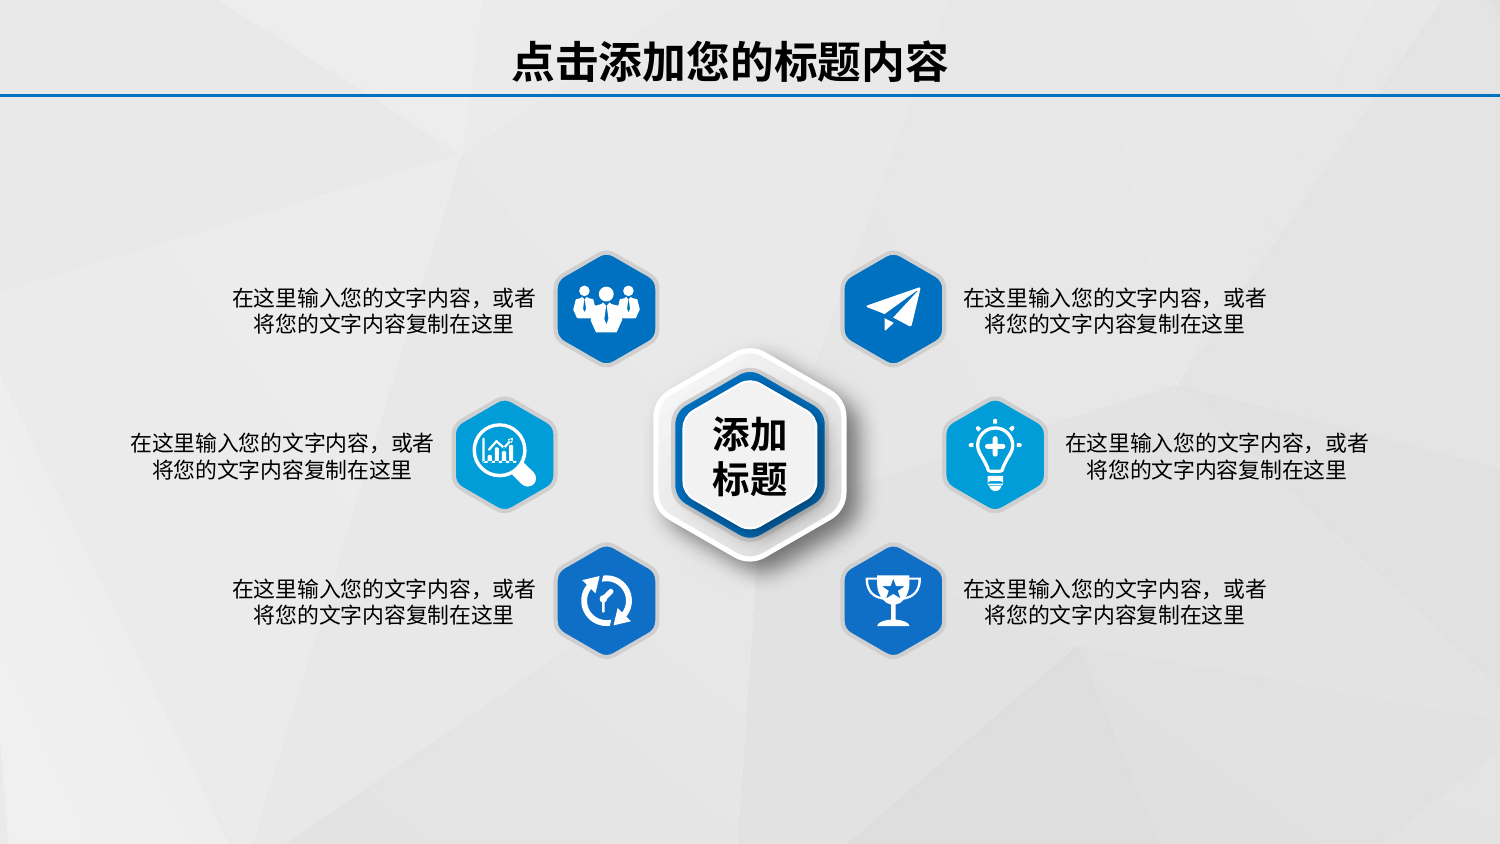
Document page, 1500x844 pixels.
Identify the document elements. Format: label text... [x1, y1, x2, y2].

text_box 在这里输入您的文字内容，或者将您的文字内容复制在这里 [944, 276, 1287, 344]
text_box [556, 251, 659, 367]
text_box 在这里输入您的文字内容，或者将您的文字内容复制在这里 [213, 568, 556, 636]
text_box [672, 368, 776, 506]
text_box 在这里输入您的文字内容，或者将您的文字内容复制在这里 [944, 568, 1287, 636]
text_box [865, 286, 922, 332]
text_box [943, 397, 1046, 513]
text_box [454, 397, 557, 513]
text_box [986, 475, 1005, 493]
picture [0, 97, 1500, 844]
text_box [967, 417, 1023, 474]
text_box [682, 416, 686, 494]
text_box [471, 422, 538, 488]
text_box [654, 349, 845, 561]
text_box [580, 574, 633, 628]
text_box 添加 标题 [686, 403, 814, 509]
text_box [841, 251, 944, 367]
text_box [864, 574, 922, 628]
text_box [841, 543, 944, 659]
text_box [708, 509, 792, 530]
picture [0, 0, 1500, 94]
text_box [573, 285, 640, 333]
text_box 在这里输入您的文字内容，或者将您的文字内容复制在这里 [111, 422, 454, 490]
text_box 在这里输入您的文字内容，或者将您的文字内容复制在这里 [1046, 422, 1389, 490]
text_box [814, 416, 818, 493]
text_box 点击添加您的标题内容 [496, 26, 1004, 95]
text_box [556, 543, 659, 659]
text_box 在这里输入您的文字内容，或者将您的文字内容复制在这里 [213, 276, 556, 344]
text_box [704, 380, 796, 403]
